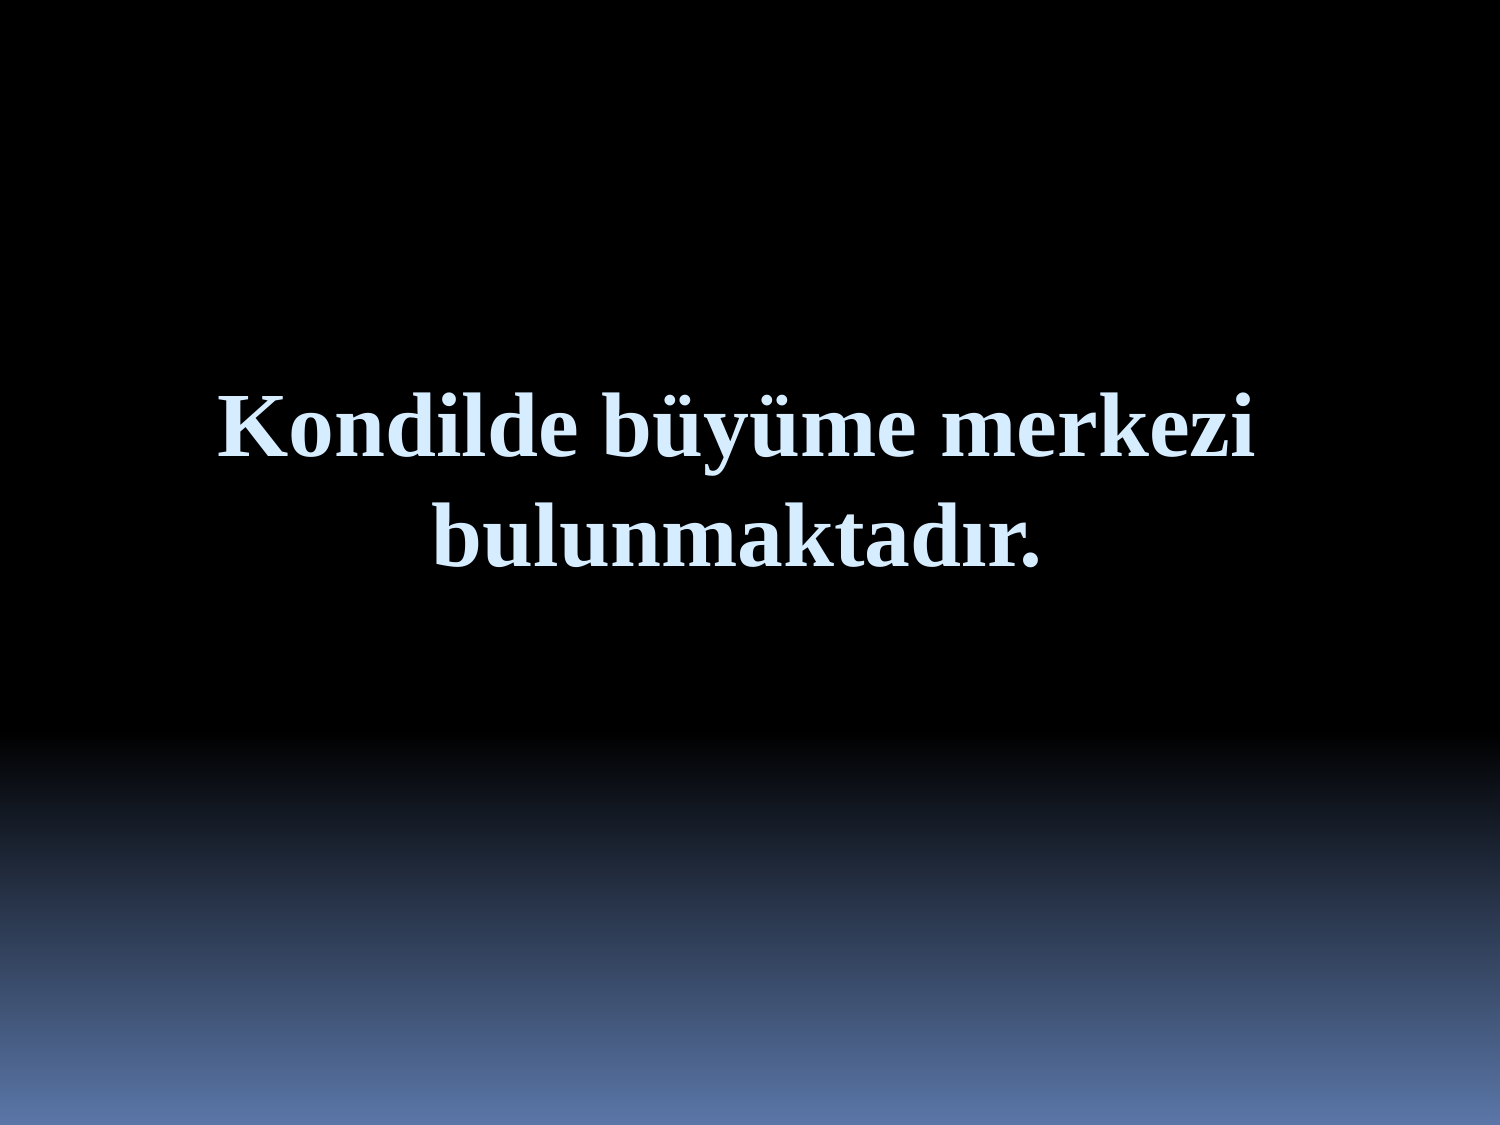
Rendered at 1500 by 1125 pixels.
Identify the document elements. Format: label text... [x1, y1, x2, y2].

text_box Kondilde büyüme merkezi bulunmaktadır. [99, 224, 1375, 725]
